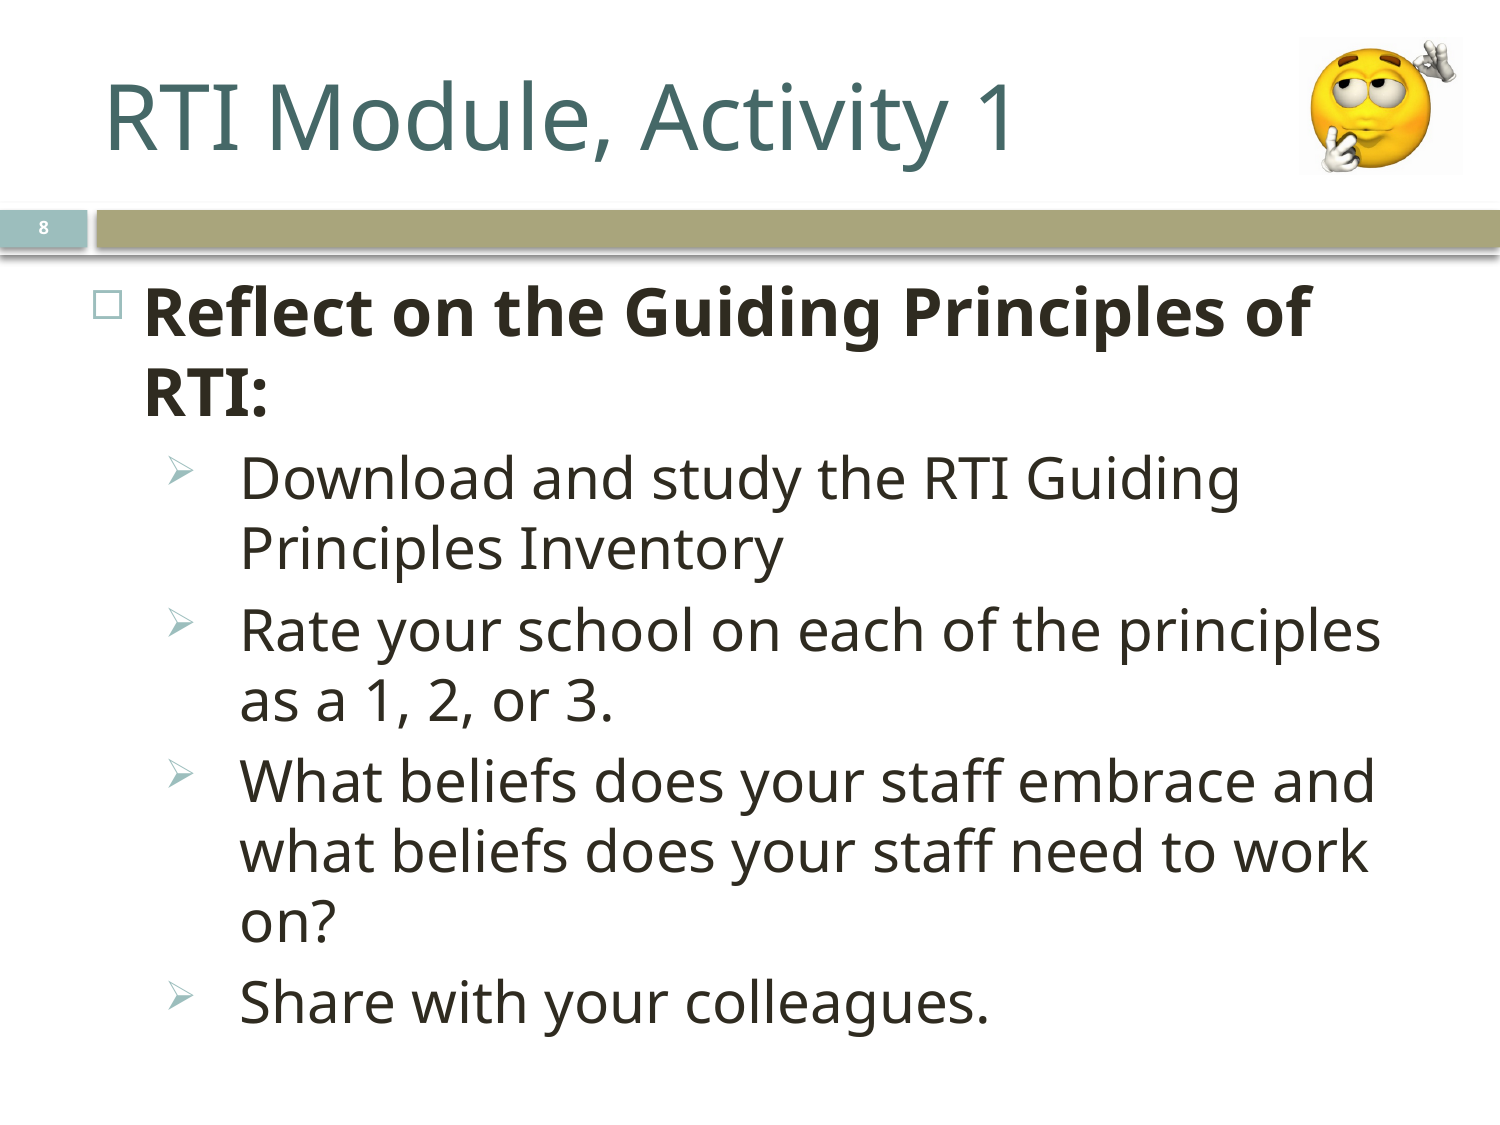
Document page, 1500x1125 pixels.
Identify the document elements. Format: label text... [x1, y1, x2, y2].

list Reflect on the Guiding Principles of RTI: Download and study the RTI Guiding Principles Inventory Rate your school on each of the principles as a 1, 2, or 3. What beliefs does your staff embrace and what beliefs does your staff need to work on? Share with your colleagues. [75, 262, 1450, 925]
title RTI Module, Activity 1 [87, 32, 1425, 195]
picture [1299, 37, 1463, 176]
slide_number 8 [0, 208, 88, 249]
